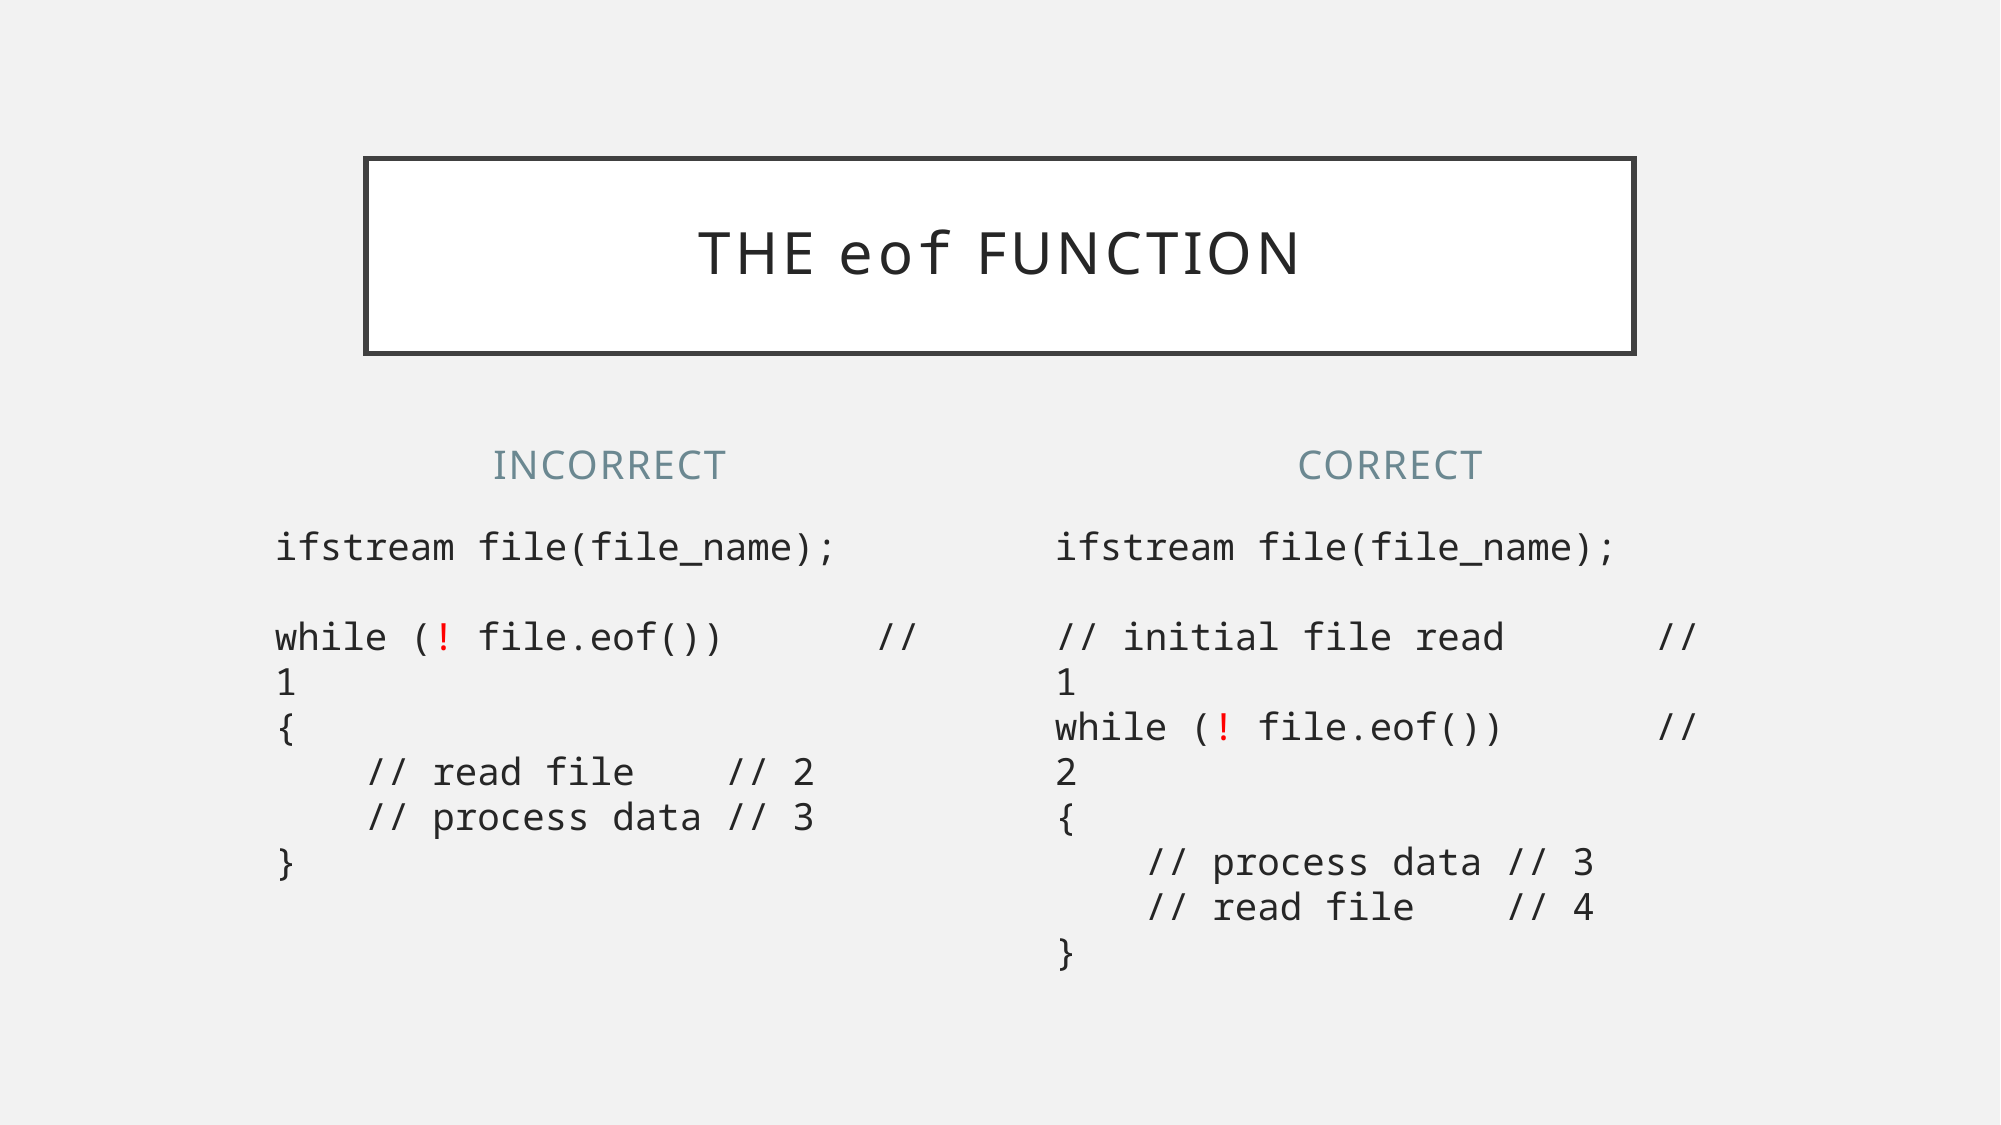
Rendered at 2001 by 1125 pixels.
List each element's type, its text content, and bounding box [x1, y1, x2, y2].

list ifstream file(file_name); while (! file.eof()) // 1 { // read file // 2 // process data // 3 } [259, 515, 961, 942]
list ifstream file(file_name); // initial file read // 1 while (! file.eof()) // 2 { // process data // 3 // read file // 4 } [1039, 515, 1738, 942]
list correct [1039, 379, 1741, 495]
list incorrect [259, 379, 961, 495]
title the eof function [363, 156, 1637, 356]
